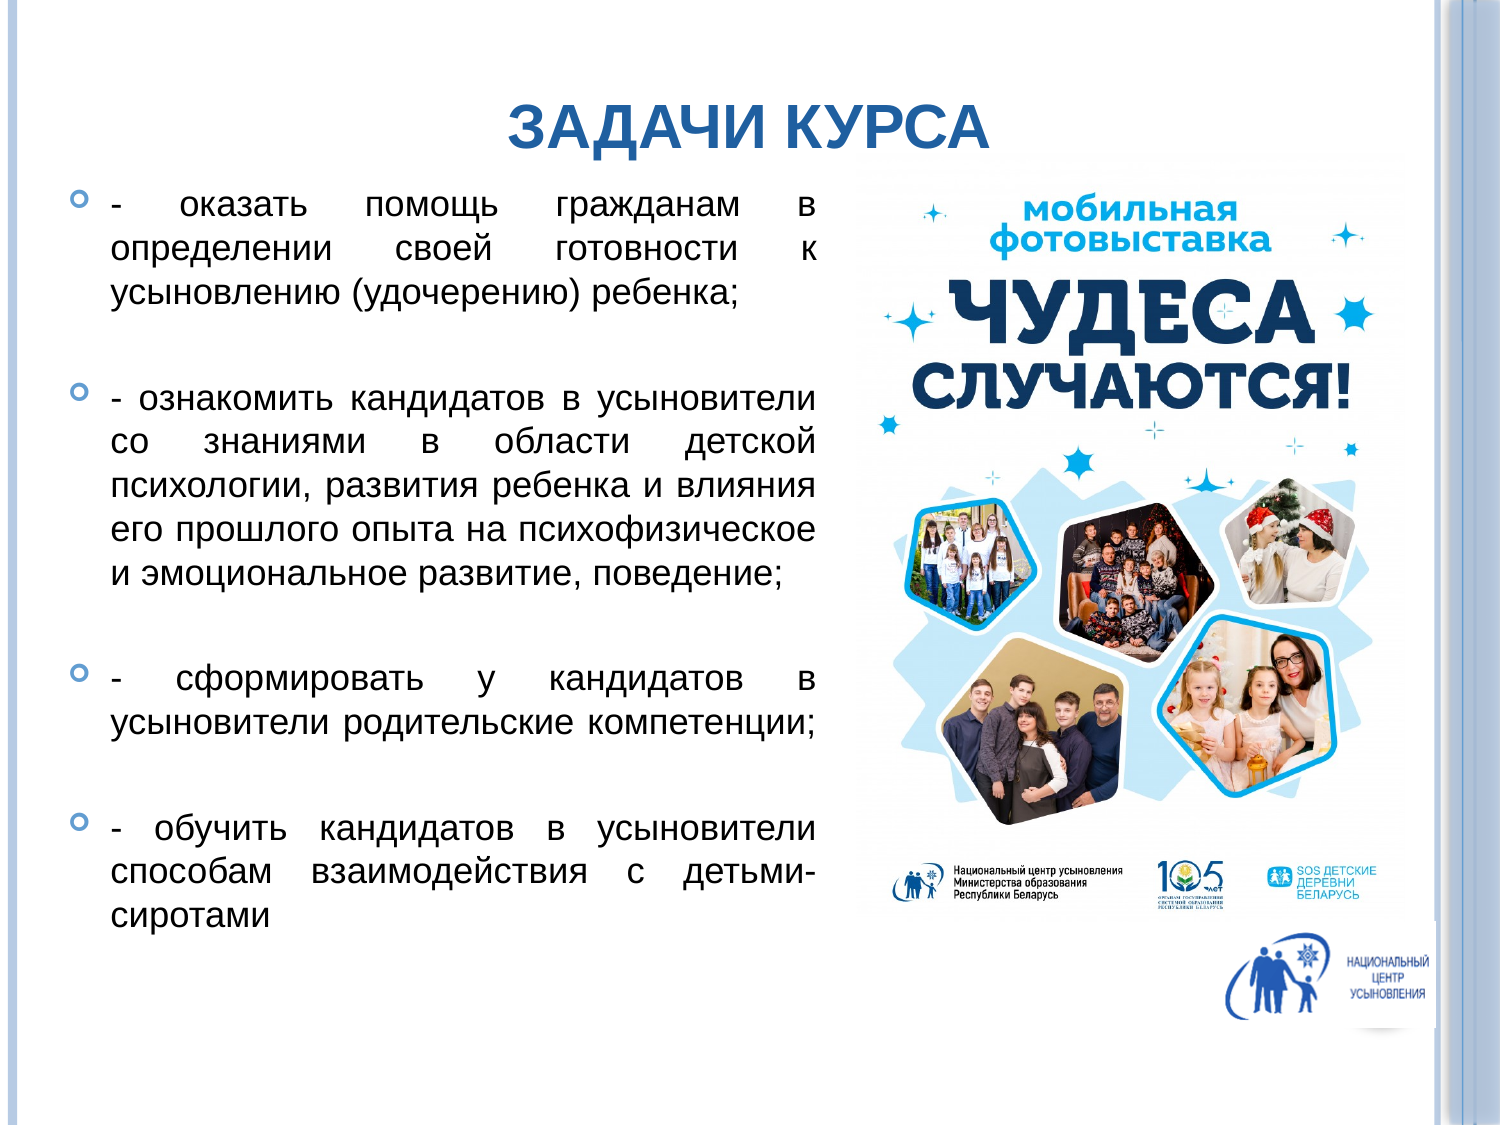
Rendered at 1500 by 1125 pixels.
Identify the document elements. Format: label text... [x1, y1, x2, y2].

list - оказать помощь гражданам в определении своей готовности к усыновлению (удочерению) ребенка; - ознакомить кандидатов в усыновители со знаниями в области детской психологии, развития ребенка и влияния его прошлого опыта на психофизическое и эмоциональное развитие, поведение; - сформировать у кандидатов в усыновители родительские компетенции; - обучить кандидатов в усыновители способам взаимодействия с детьми-сиротами [53, 172, 833, 1012]
title Задачи курса [206, 54, 1294, 169]
picture [856, 153, 1436, 1028]
